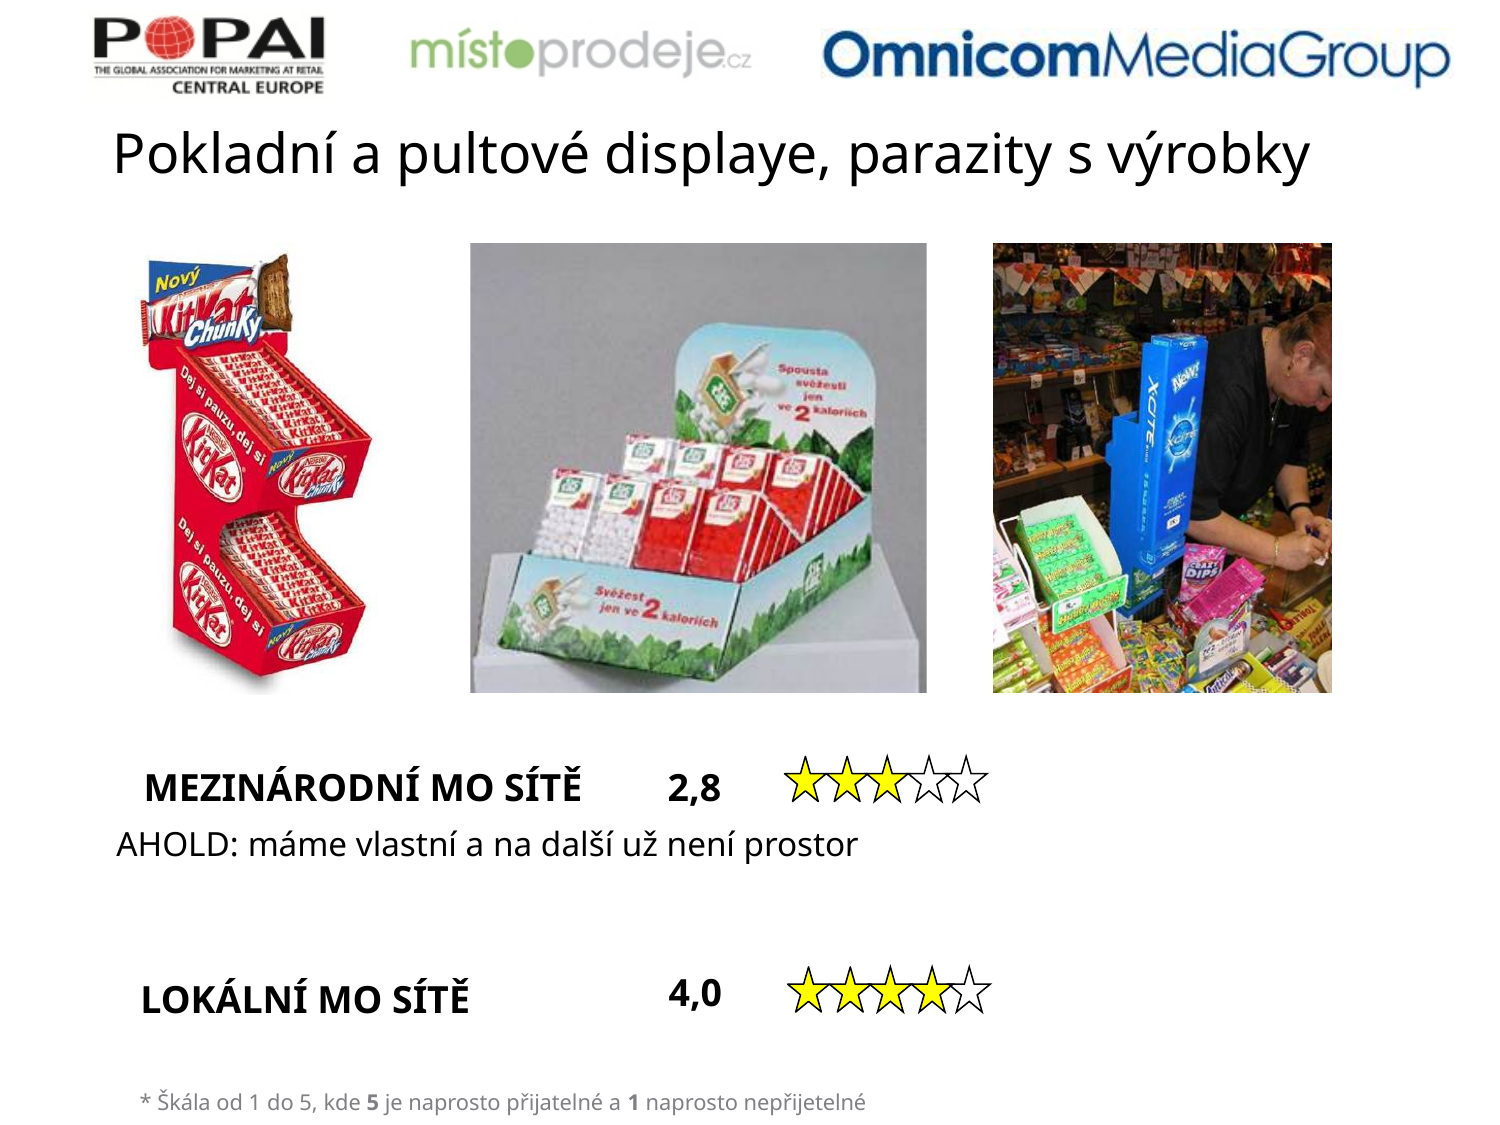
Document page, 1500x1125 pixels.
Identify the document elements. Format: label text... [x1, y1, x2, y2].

text_box LOKÁLNÍ MO SÍTĚ [125, 968, 486, 1029]
text_box MEZINÁRODNÍ MO SÍTĚ [128, 756, 598, 816]
text_box 4,0 [653, 961, 738, 1022]
text_box 2,8 [652, 756, 737, 816]
picture [403, 3, 768, 88]
picture [469, 242, 927, 694]
text_box * Škála od 1 do 5, kde 5 je naprosto přijatelné a 1 naprosto nepřijetelné [124, 1081, 882, 1122]
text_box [784, 756, 988, 802]
picture [135, 242, 390, 695]
picture [87, 10, 338, 102]
picture [993, 242, 1332, 694]
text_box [787, 966, 991, 1013]
picture [820, 28, 1454, 91]
title Pokladní a pultové displaye, parazity s výrobky [112, 111, 1423, 249]
text_box AHOLD: máme vlastní a na další už není prostor [101, 816, 875, 871]
